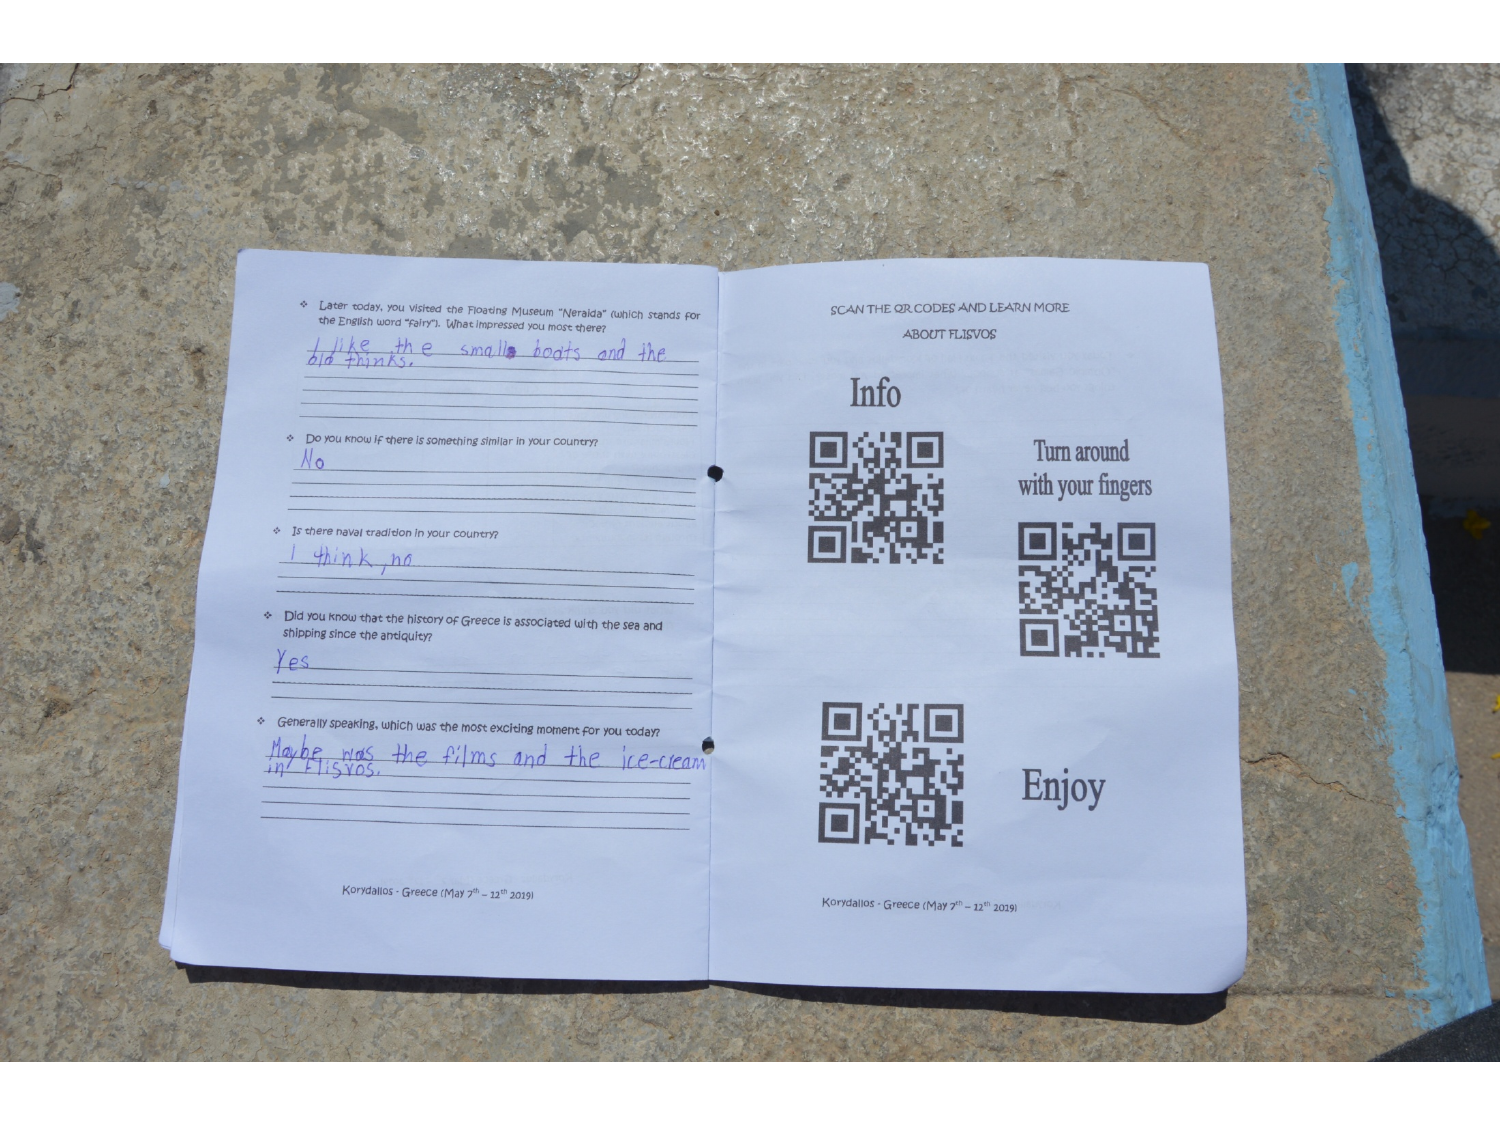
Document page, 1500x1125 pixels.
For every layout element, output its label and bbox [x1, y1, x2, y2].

picture [0, 63, 1500, 1062]
